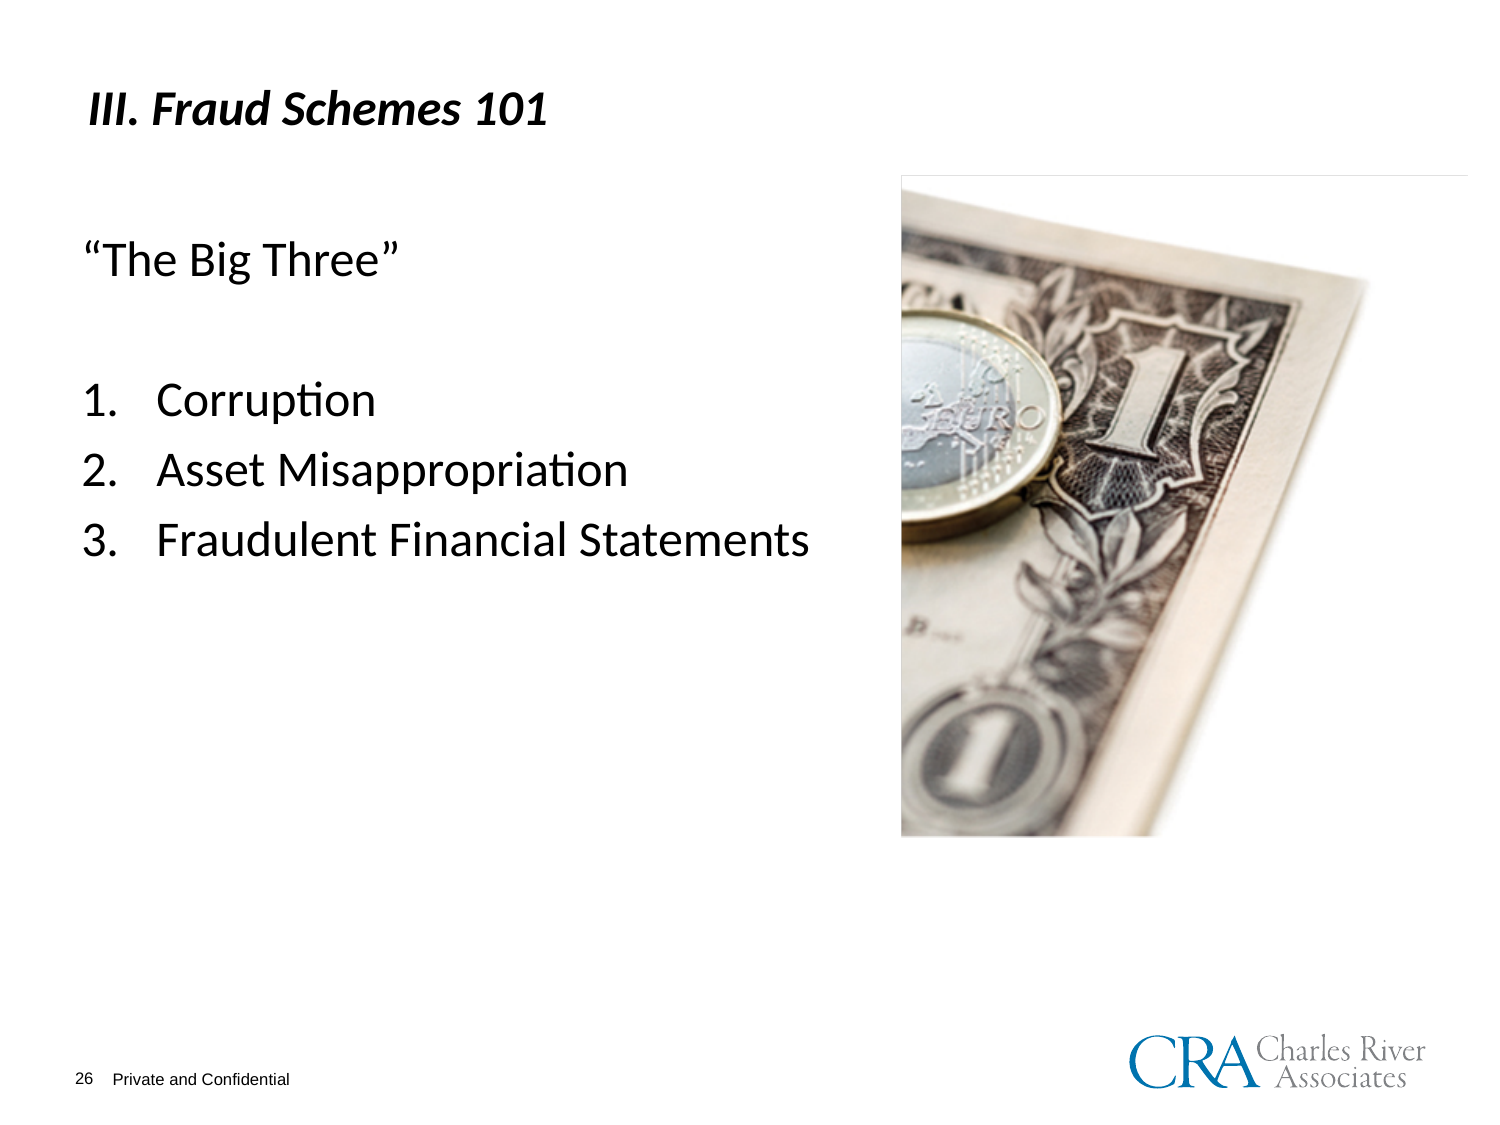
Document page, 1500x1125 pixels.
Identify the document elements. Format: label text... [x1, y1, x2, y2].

title III. Fraud Schemes 101 [87, 74, 1438, 176]
picture [899, 174, 1468, 838]
list “The Big Three” Corruption Asset Misappropriation Fraudulent Financial Statements [62, 226, 1413, 870]
slide_number 26 [75, 1051, 122, 1088]
